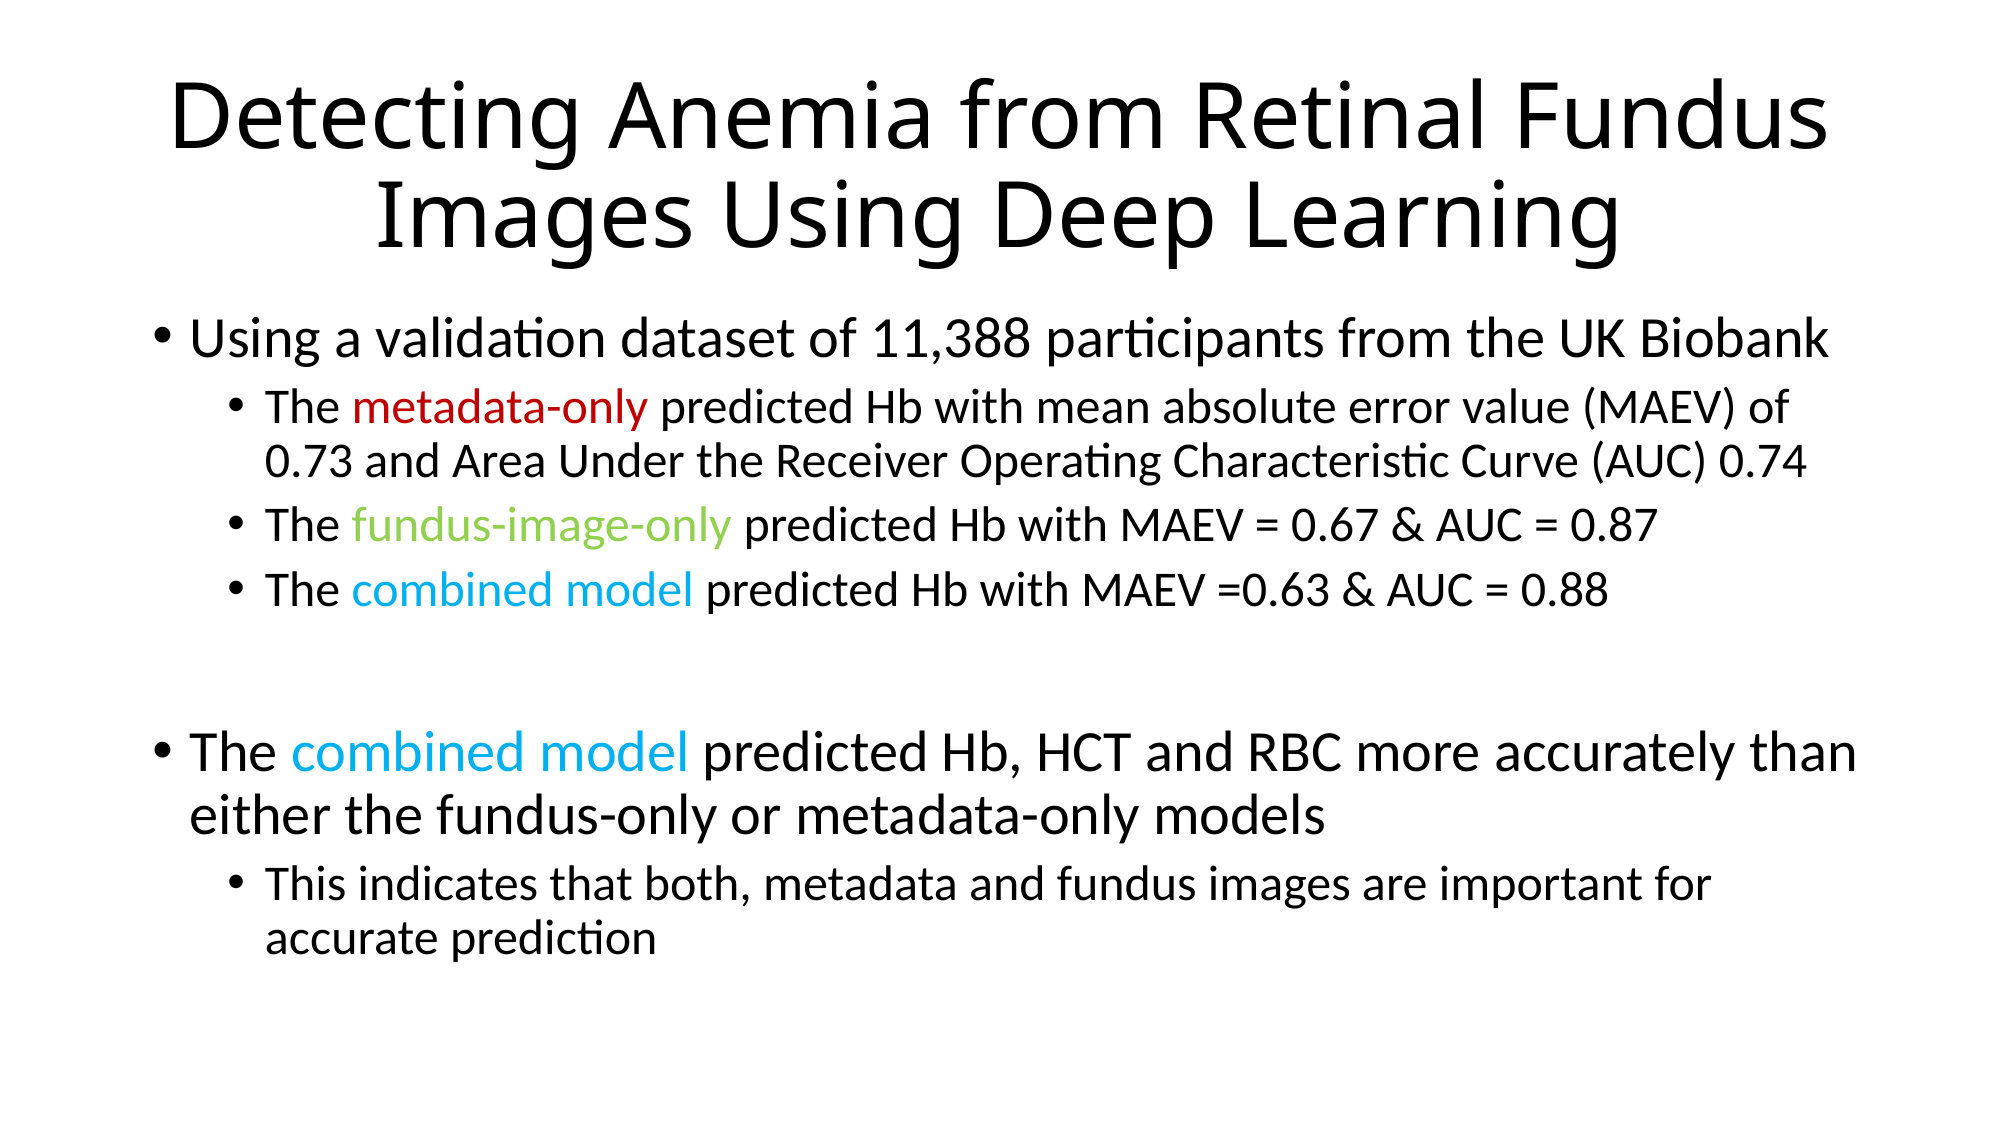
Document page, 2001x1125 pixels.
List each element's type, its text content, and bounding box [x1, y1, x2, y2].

list Using a validation dataset of 11,388 participants from the UK Biobank The metadata-only predicted Hb with mean absolute error value (MAEV) of 0.73 and Area Under the Receiver Operating Characteristic Curve (AUC) 0.74 The fundus-image-only predicted Hb with MAEV = 0.67 & AUC = 0.87 The combined model predicted Hb with MAEV =0.63 & AUC = 0.88 The combined model predicted Hb, HCT and RBC more accurately than either the fundus-only or metadata-only models This indicates that both, metadata and fundus images are important for accurate prediction [137, 299, 1884, 1014]
title Detecting Anemia from Retinal Fundus Images Using Deep Learning [137, 59, 1863, 278]
